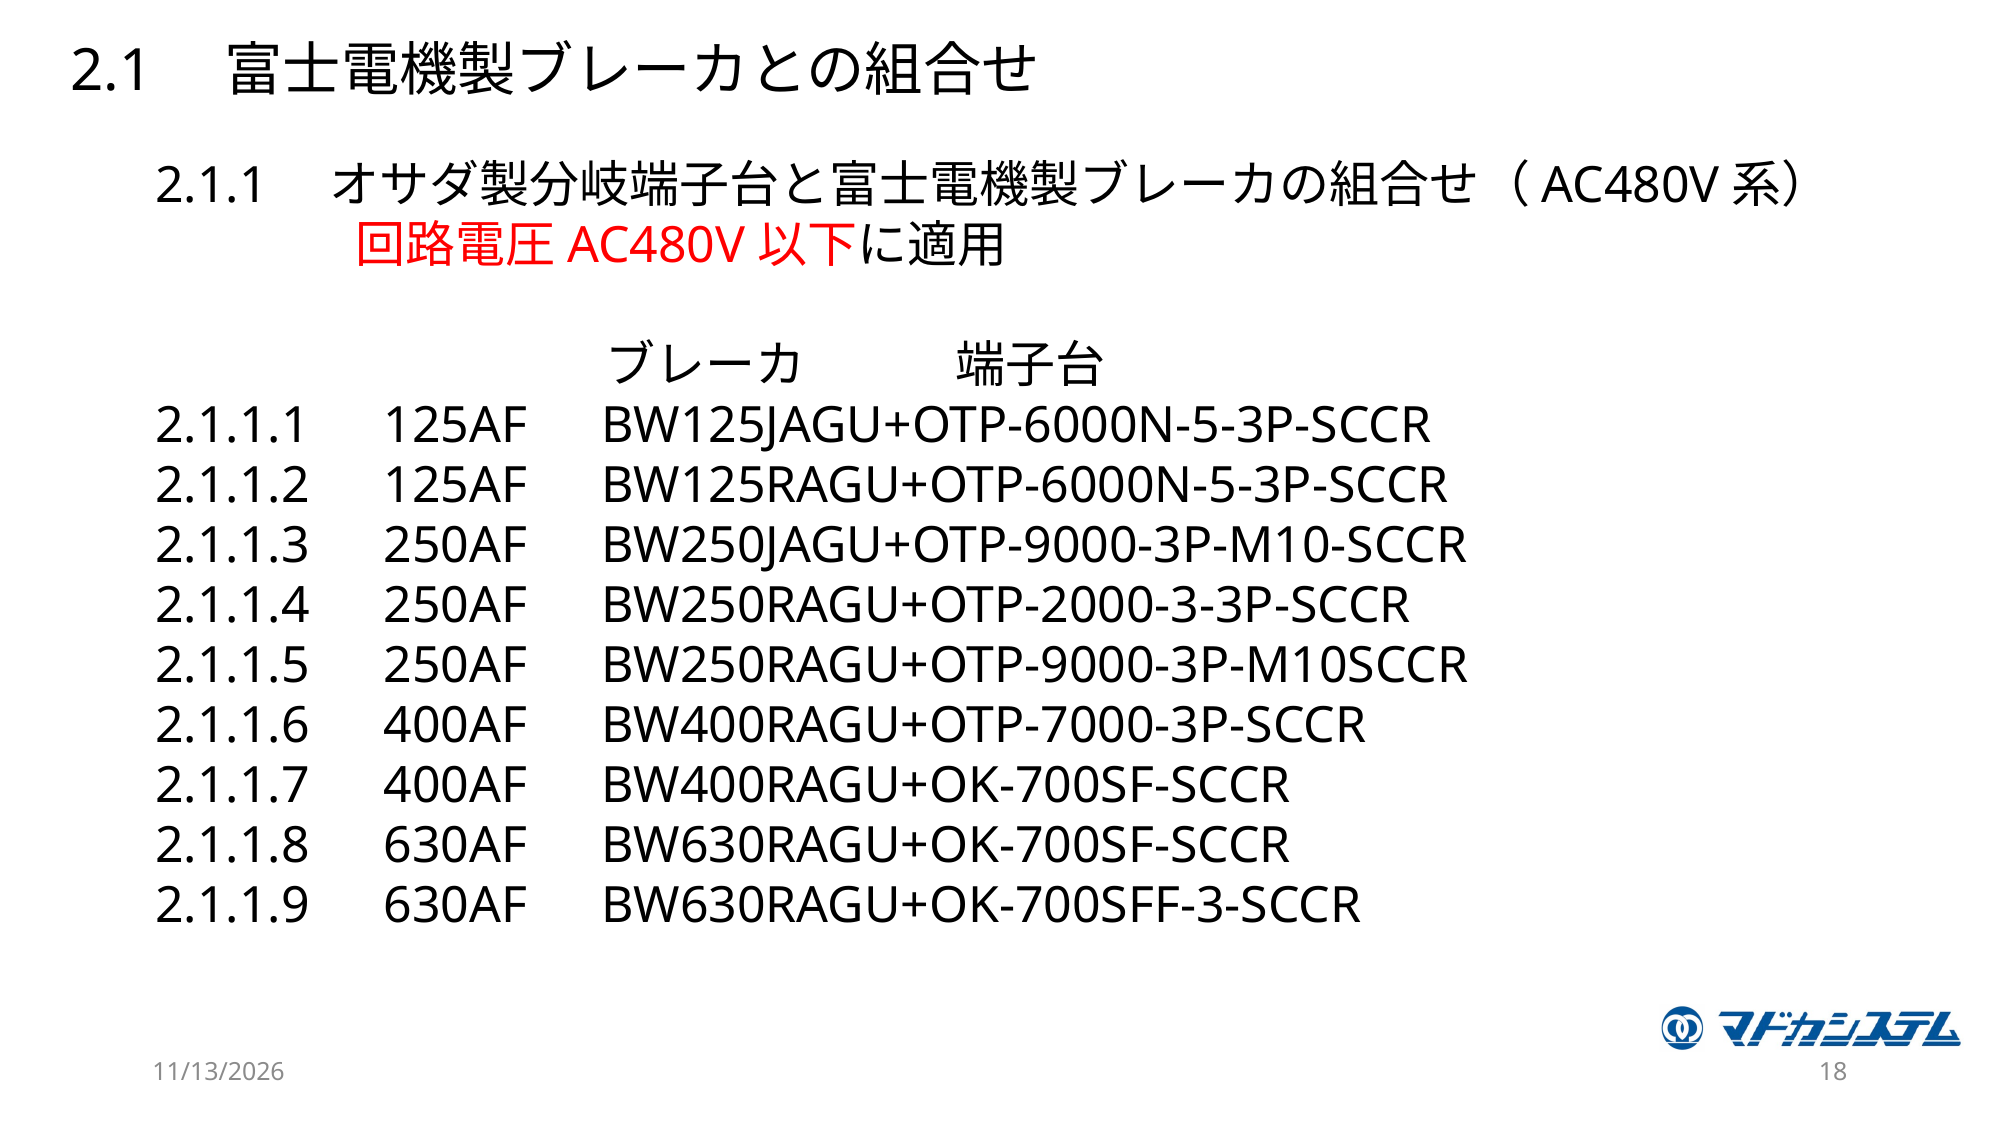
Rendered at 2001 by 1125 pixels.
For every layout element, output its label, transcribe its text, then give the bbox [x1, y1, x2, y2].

picture [1659, 1004, 1967, 1052]
slide_number 18 [1412, 1042, 1863, 1103]
text_box 2.1.1 オサダ製分岐端子台と富士電機製ブレーカの組合せ（AC480V系） 回路電圧AC480V以下に適用 ブレーカ 端子台 2.1.1.1 125AF BW125JAGU+OTP-6000N-5-3P-SCCR 2.1.1.2 125AF BW125RAGU+OTP-6000N-5-3P-SCCR 2.1.1.3 250AF BW250JAGU+OTP-9000-3P-M10-SCCR 2.1.1.4 250AF BW250RAGU+OTP-2000-3-3P-SCCR 2.1.1.5 250AF BW250RAGU+OTP-9000-3P-M10SCCR 2.1.1.6 400AF BW400RAGU+OTP-7000-3P-SCCR 2.1.1.7 400AF BW400RAGU+OK-700SF-SCCR 2.1.1.8 630AF BW630RAGU+OK-700SF-SCCR 2.1.1.9 630AF BW630RAGU+OK-700SFF-3-SCCR [140, 110, 1860, 940]
text_box 2.1 富士電機製ブレーカとの組合せ [55, 24, 1948, 110]
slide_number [137, 1042, 588, 1103]
